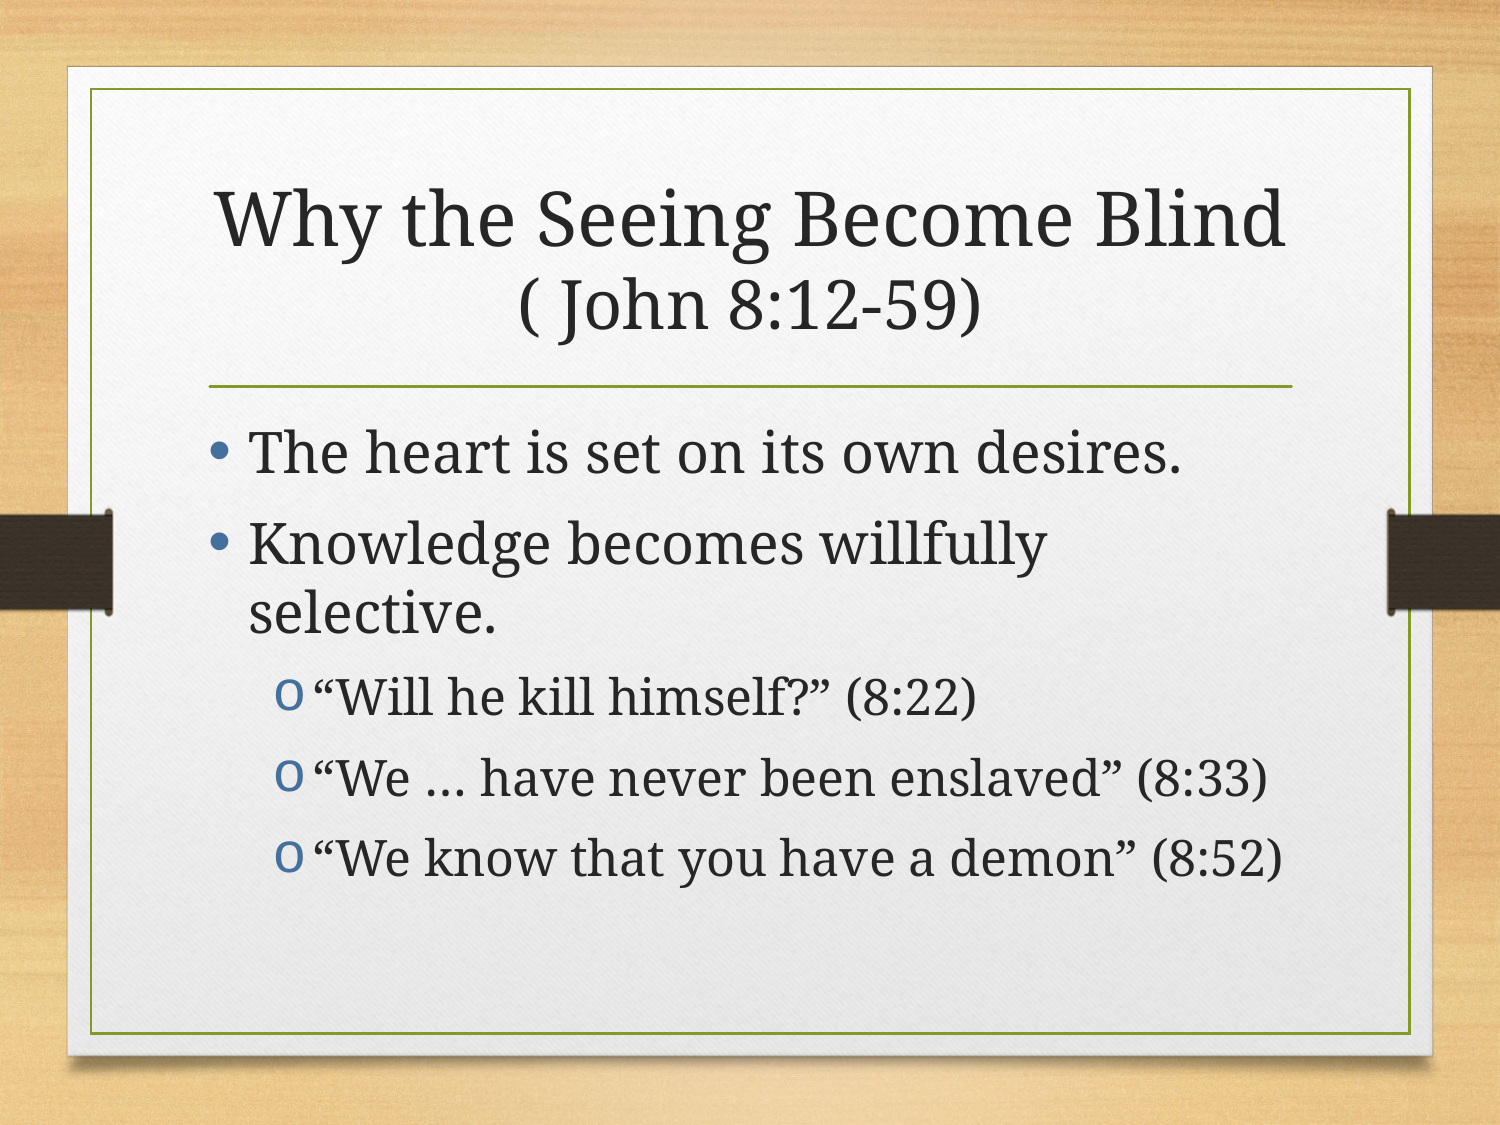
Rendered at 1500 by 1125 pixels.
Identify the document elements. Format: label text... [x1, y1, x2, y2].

list The heart is set on its own desires. Knowledge becomes willfully selective. “Will he kill himself?” (8:22) “We … have never been enslaved” (8:33) “We know that you have a demon” (8:52) [193, 408, 1309, 1003]
title Why the Seeing Become Blind ( John 8:12-59) [193, 150, 1309, 365]
picture [0, 0, 1500, 1125]
